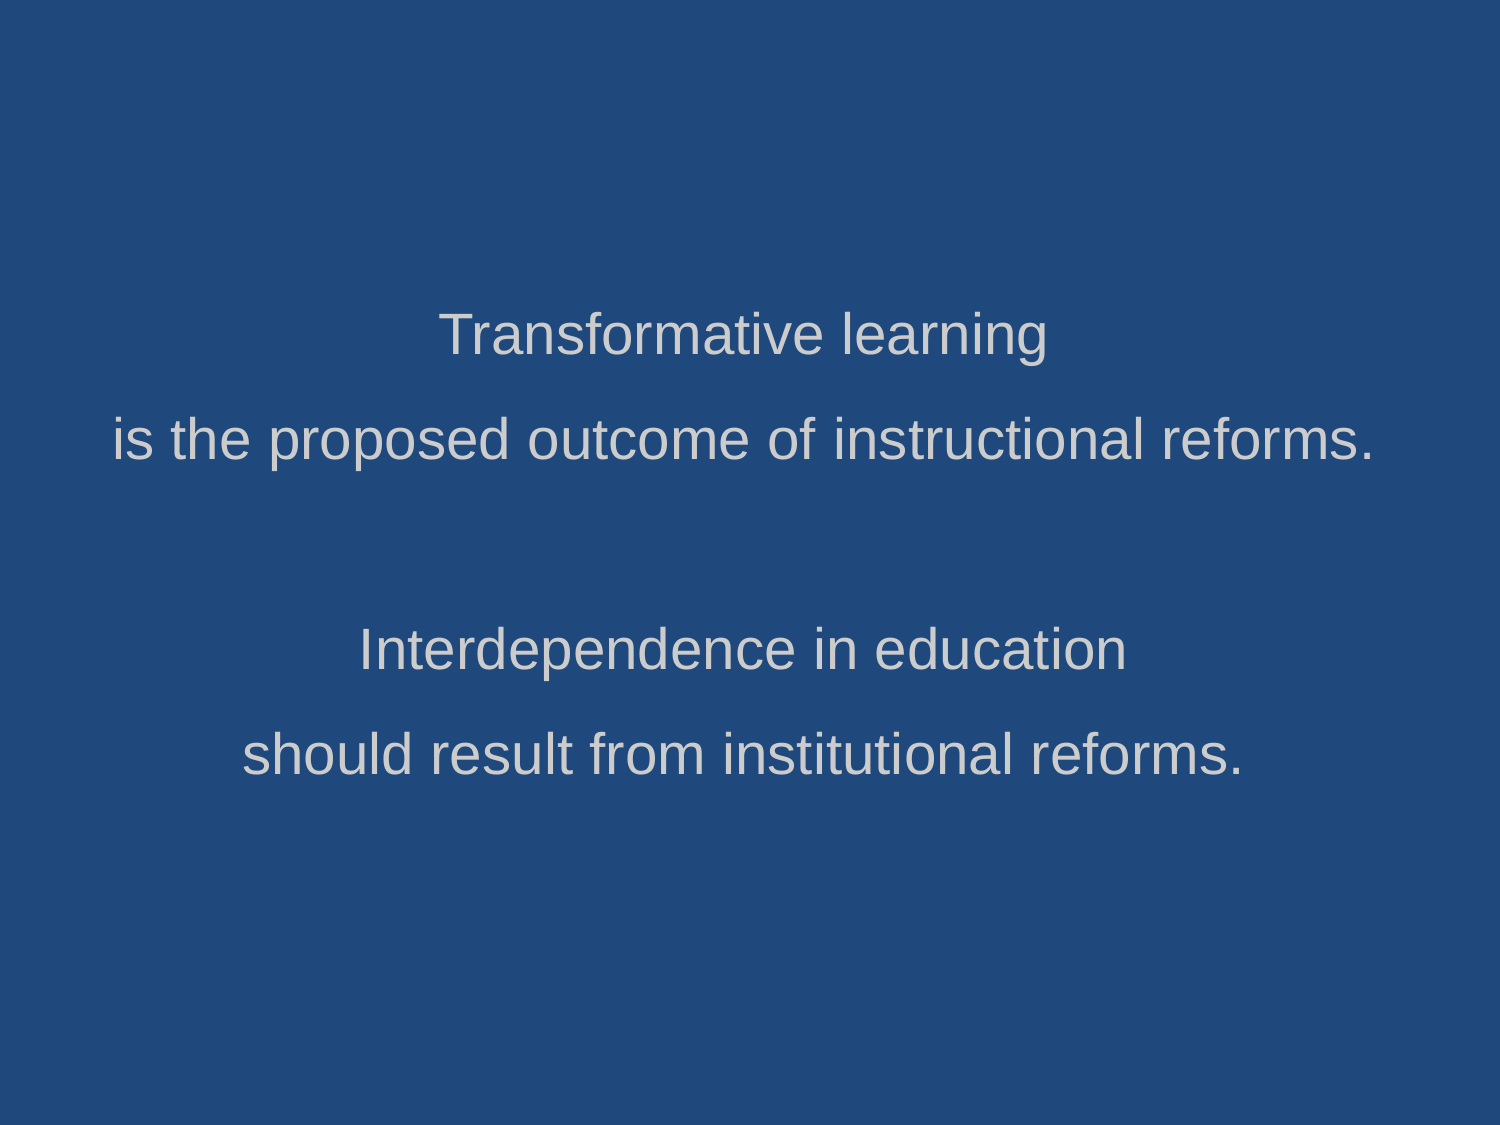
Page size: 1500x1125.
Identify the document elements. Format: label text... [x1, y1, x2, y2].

text_box Transformative learning is the proposed outcome of instructional reforms. Interdependence in education should result from institutional reforms. [64, 254, 1424, 1004]
